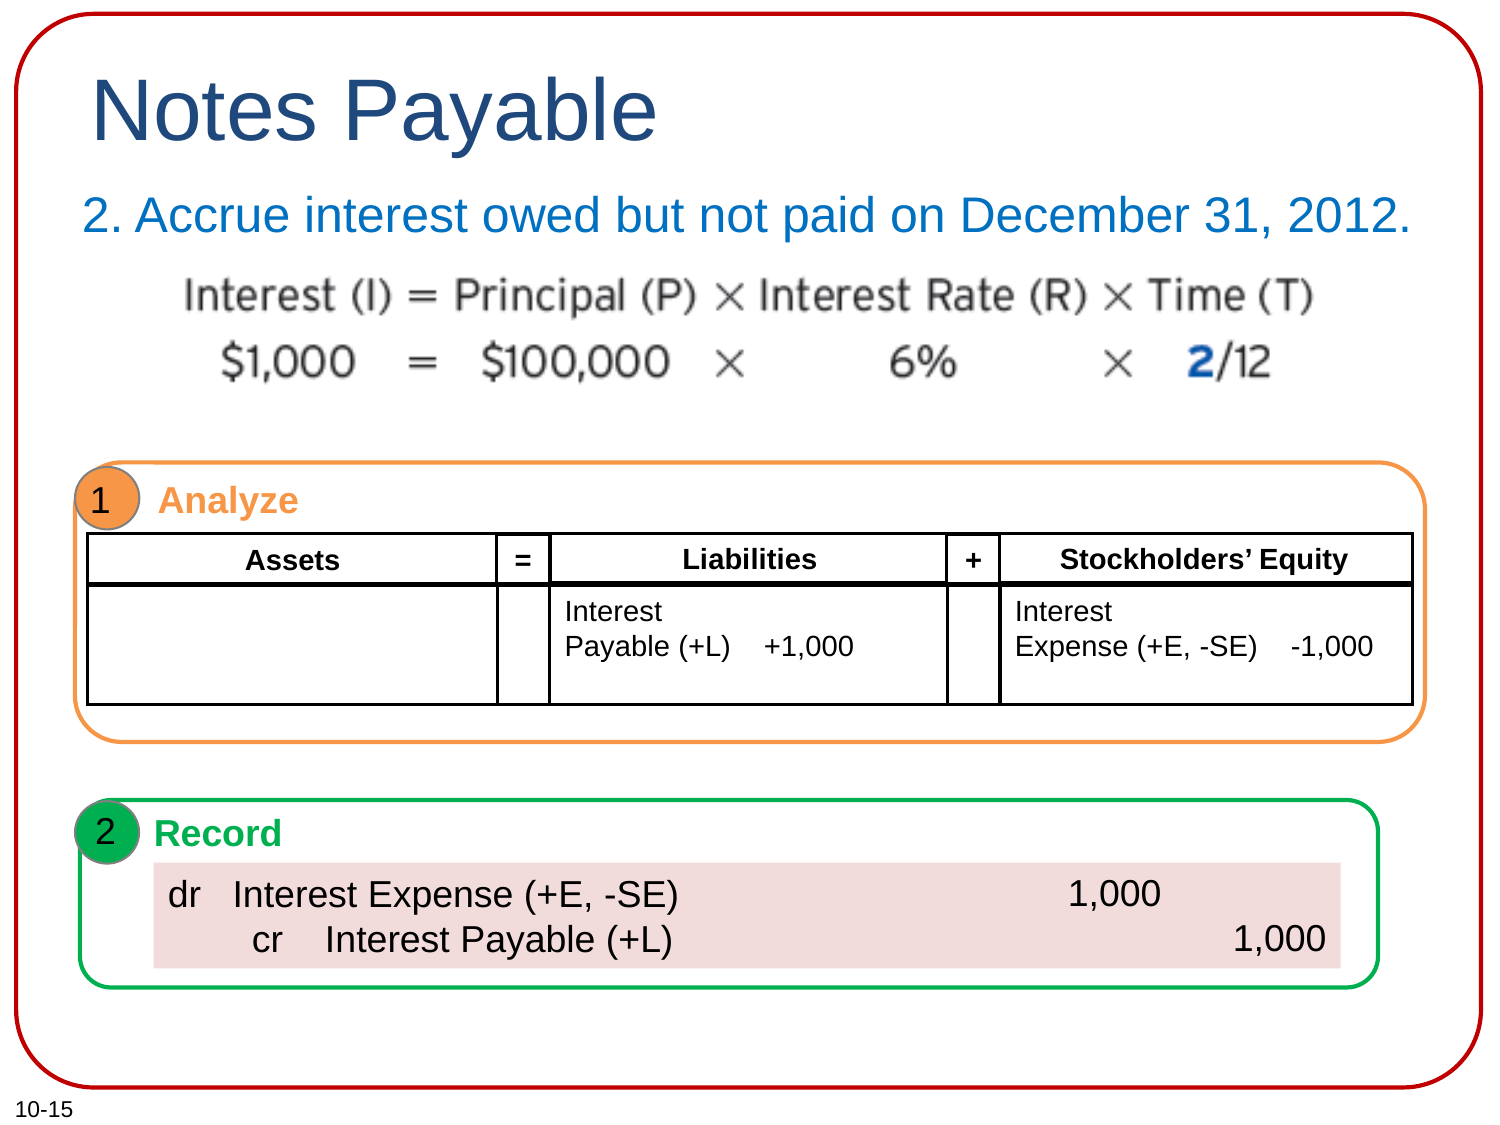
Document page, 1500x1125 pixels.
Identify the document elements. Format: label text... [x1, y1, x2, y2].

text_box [74, 462, 1426, 743]
picture [174, 274, 1327, 388]
text_box 2. Accrue interest owed but not paid on December 31, 2012. [67, 174, 1430, 250]
title Notes Payable [74, 45, 1426, 174]
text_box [74, 799, 1379, 988]
